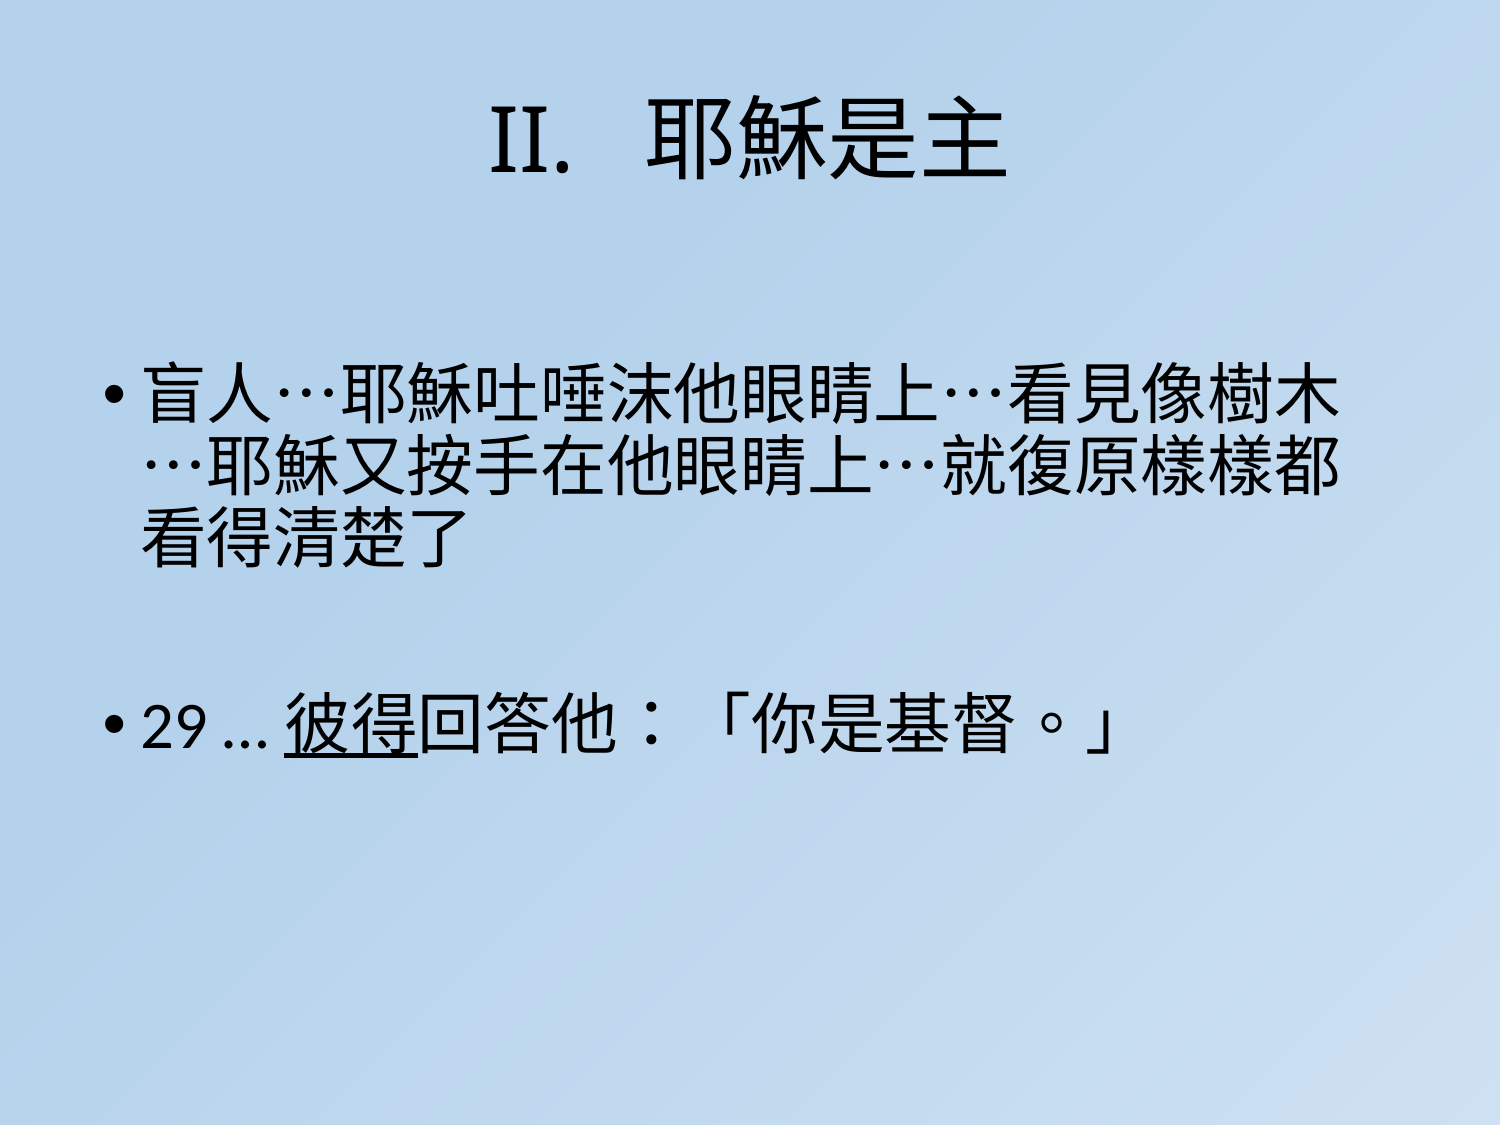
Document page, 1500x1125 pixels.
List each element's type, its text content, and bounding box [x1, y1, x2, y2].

title II. 耶穌是主 [103, 32, 1397, 253]
list 盲人…耶穌吐唾沫他眼睛上…看見像樹木…耶穌又按手在他眼睛上…就復原樣樣都看得清楚了 29 …彼得回答他：「你是基督。」 [87, 253, 1416, 1020]
